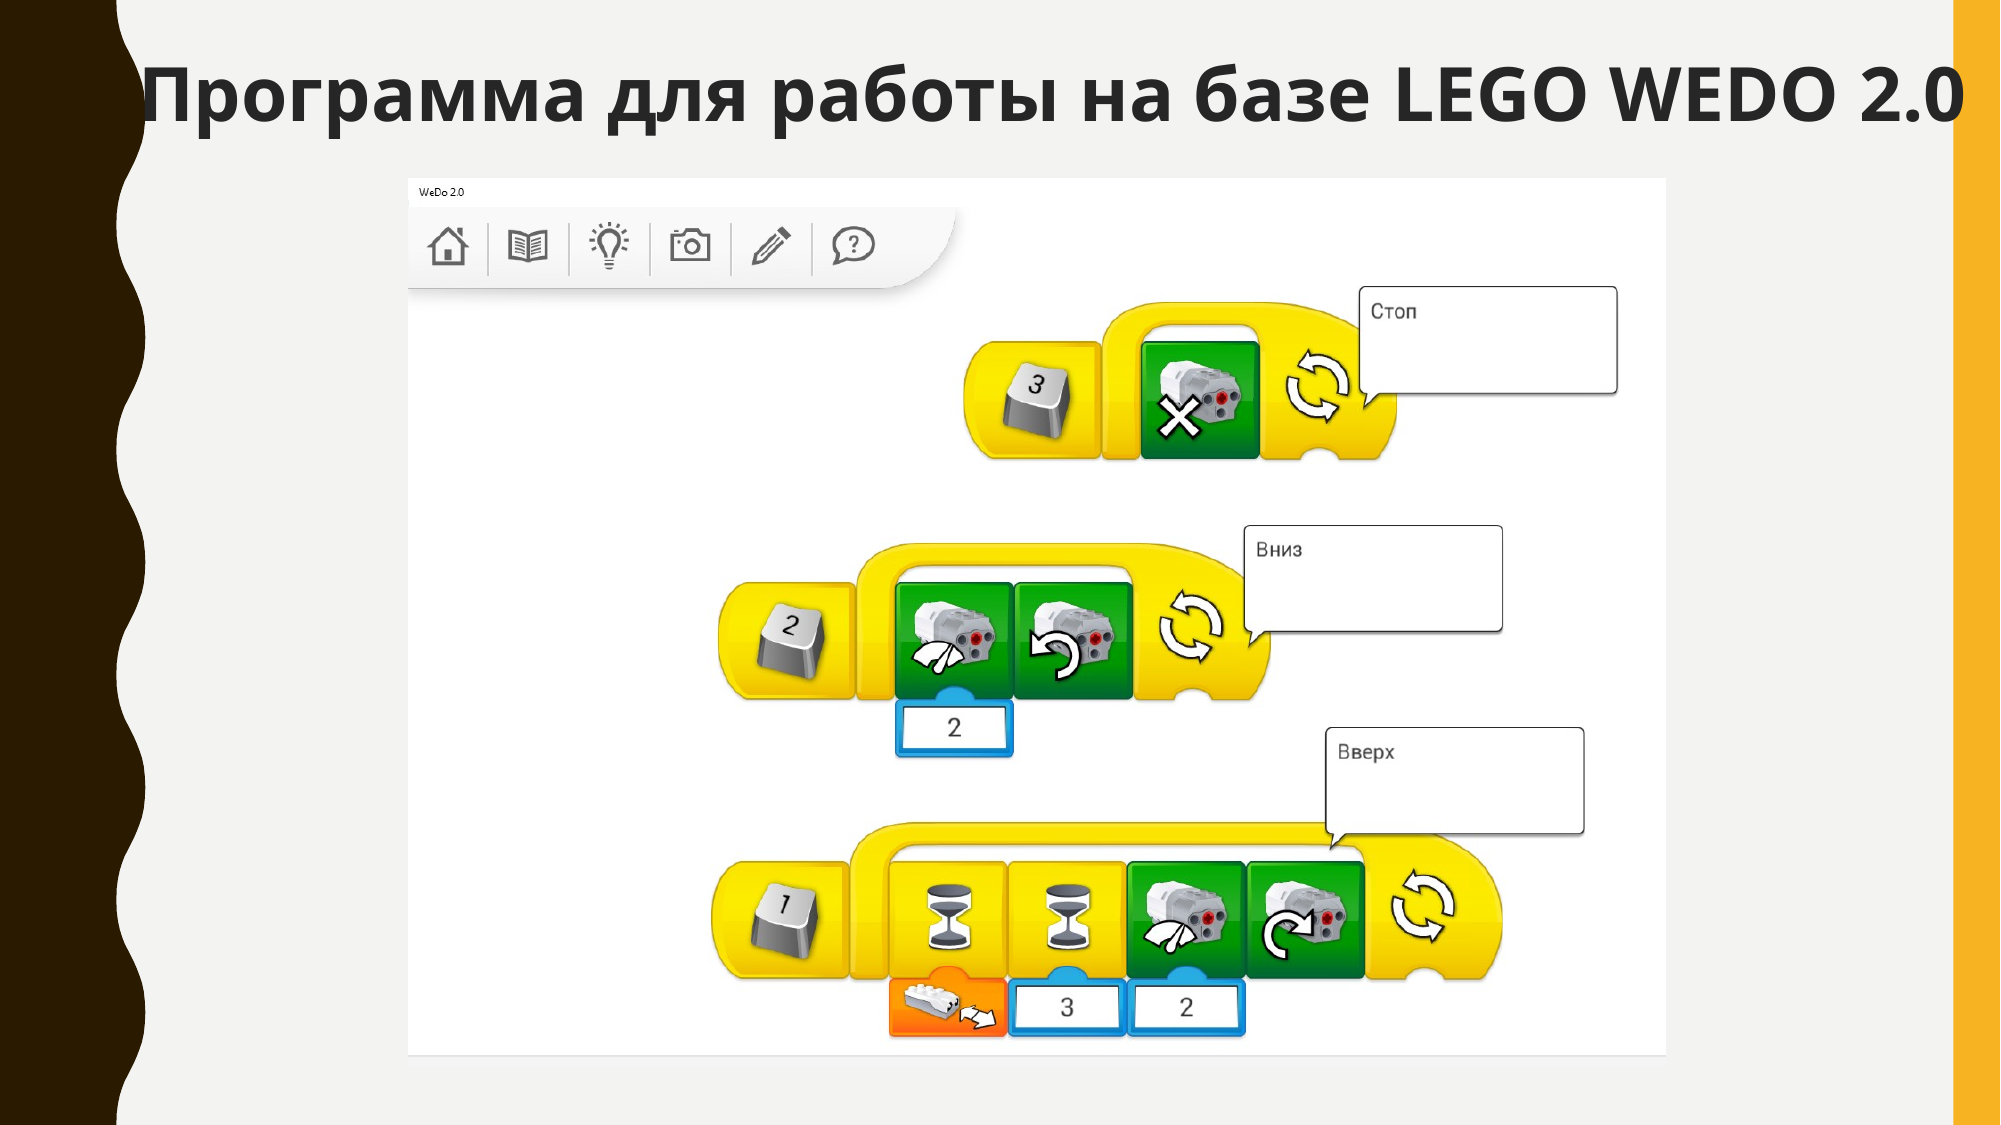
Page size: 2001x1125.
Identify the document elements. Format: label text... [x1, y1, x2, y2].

text_box Программа для работы на базе LEGO WEDO 2.0 [123, 39, 2000, 144]
picture [407, 178, 1666, 1066]
